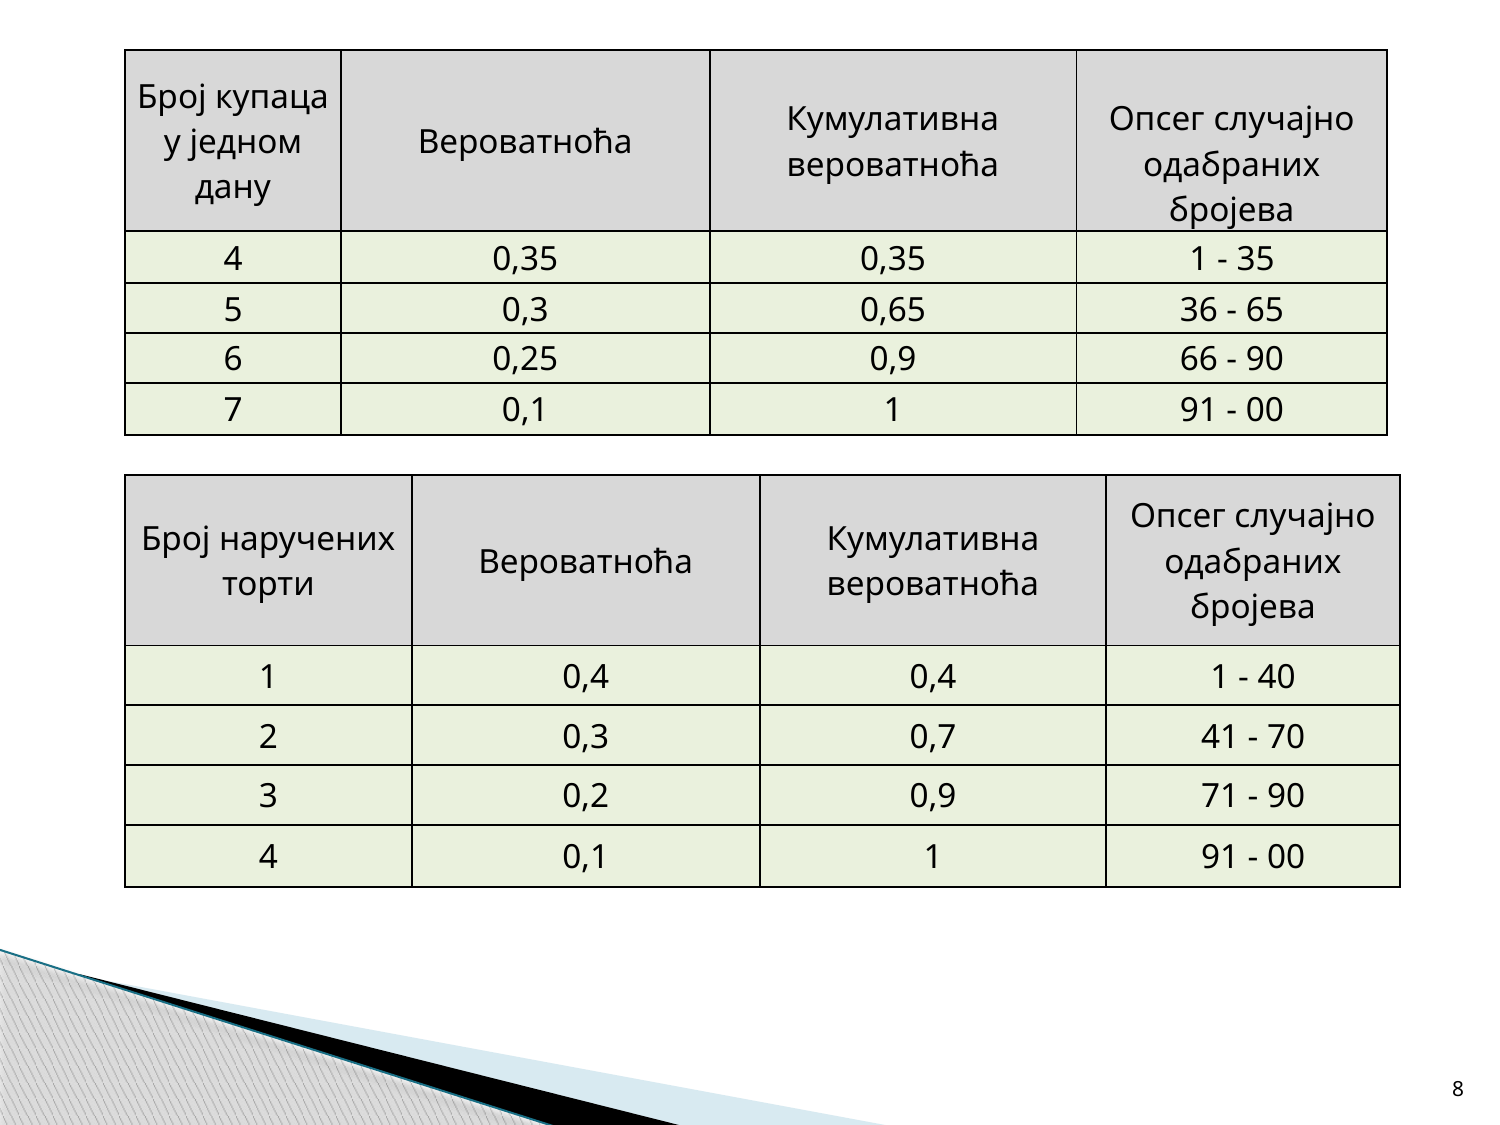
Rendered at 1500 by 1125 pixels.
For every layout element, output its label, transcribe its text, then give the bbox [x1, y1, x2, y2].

table_cell 41 - 70 [1107, 706, 1399, 764]
table_cell 1 - 40 [1107, 646, 1399, 704]
table_cell 0,35 [711, 232, 1076, 282]
table_cell 66 - 90 [1077, 334, 1386, 382]
table_header Вероватноћа [413, 476, 759, 645]
table_cell 0,65 [711, 284, 1076, 332]
table_header Опсег случајно одабраних бројева [1077, 51, 1386, 230]
table_header Број наручених торти [126, 476, 411, 645]
table_header Број купаца у једном дану [126, 51, 340, 230]
table_cell 1 [711, 384, 1076, 434]
table_header Вероватноћа [342, 51, 709, 230]
table_cell 1 [126, 646, 411, 704]
table_cell 71 - 90 [1107, 766, 1399, 824]
slide_number 8 [1418, 1051, 1479, 1112]
table_cell 0,35 [342, 232, 709, 282]
table_cell 0,1 [342, 384, 709, 434]
table_cell 36 - 65 [1077, 284, 1386, 332]
table_header Кумулативна вероватноћа [761, 476, 1105, 645]
table_cell 4 [126, 826, 411, 886]
table_cell 0,3 [413, 706, 759, 764]
table_cell 3 [126, 766, 411, 824]
table_cell 0,4 [413, 646, 759, 704]
table_cell 0,9 [761, 766, 1105, 824]
table_cell 1 - 35 [1077, 232, 1386, 282]
table_cell 0,7 [761, 706, 1105, 764]
table_cell 0,2 [413, 766, 759, 824]
table_cell 91 - 00 [1107, 826, 1399, 886]
table_cell 6 [126, 334, 340, 382]
table_cell 5 [126, 284, 340, 332]
table_header Кумулативна вероватноћа [711, 51, 1076, 230]
table_cell 0,4 [761, 646, 1105, 704]
table_cell 7 [126, 384, 340, 434]
table_cell 0,1 [413, 826, 759, 886]
table_cell 91 - 00 [1077, 384, 1386, 434]
table_cell 0,9 [711, 334, 1076, 382]
table_cell 1 [761, 826, 1105, 886]
table_cell 0,3 [342, 284, 709, 332]
table_cell 4 [126, 232, 340, 282]
table_header Опсег случајно одабраних бројева [1107, 476, 1399, 645]
table_cell 2 [126, 706, 411, 764]
table_cell 0,25 [342, 334, 709, 382]
